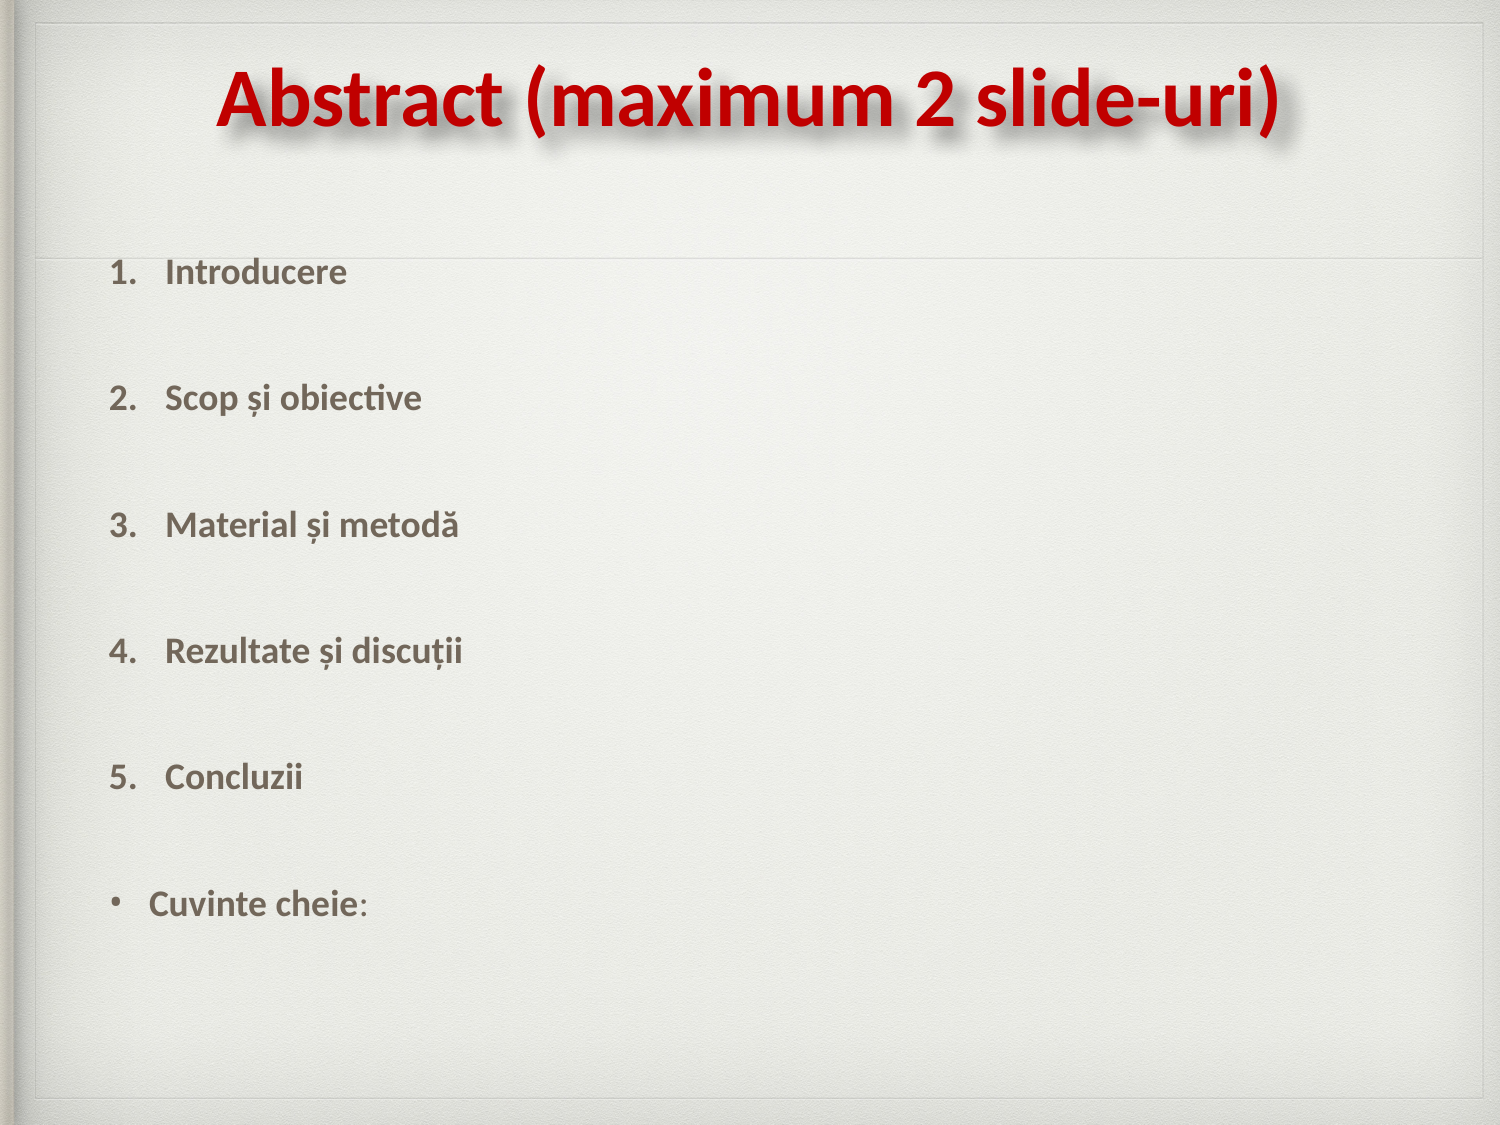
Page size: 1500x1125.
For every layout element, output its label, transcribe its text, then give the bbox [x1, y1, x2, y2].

title Abstract (maximum 2 slide-uri) [104, 35, 1396, 150]
picture [0, 0, 1500, 1125]
list Introducere Scop și obiective Material și metodă Rezultate și discuții Concluzii Cuvinte cheie: [104, 207, 1396, 941]
